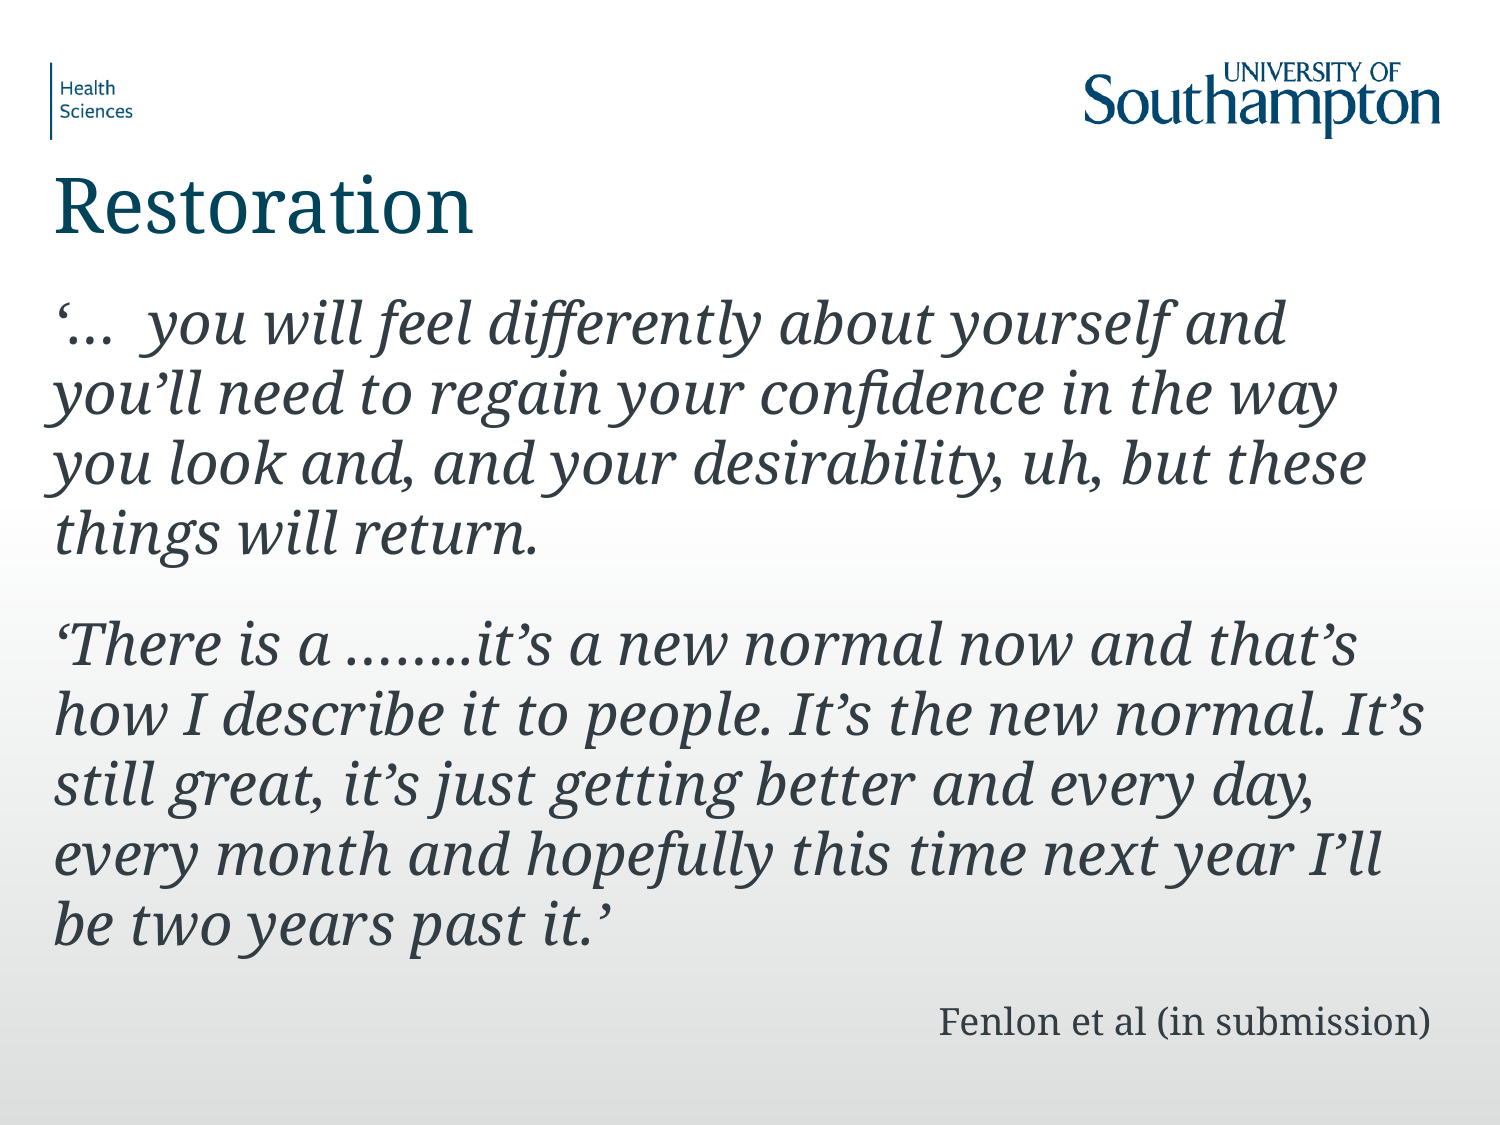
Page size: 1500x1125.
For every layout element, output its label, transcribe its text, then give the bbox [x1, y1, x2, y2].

title Restoration [53, 148, 1447, 256]
list ‘… you will feel differently about yourself and you’ll need to regain your confidence in the way you look and, and your desirability, uh, but these things will return. ‘There is a ……..it’s a new normal now and that’s how I describe it to people. It’s the new normal. It’s still great, it’s just getting better and every day, every month and hopefully this time next year I’ll be two years past it.’ Fenlon et al (in submission) [53, 278, 1447, 954]
picture [53, 62, 336, 140]
picture [1085, 62, 1440, 139]
